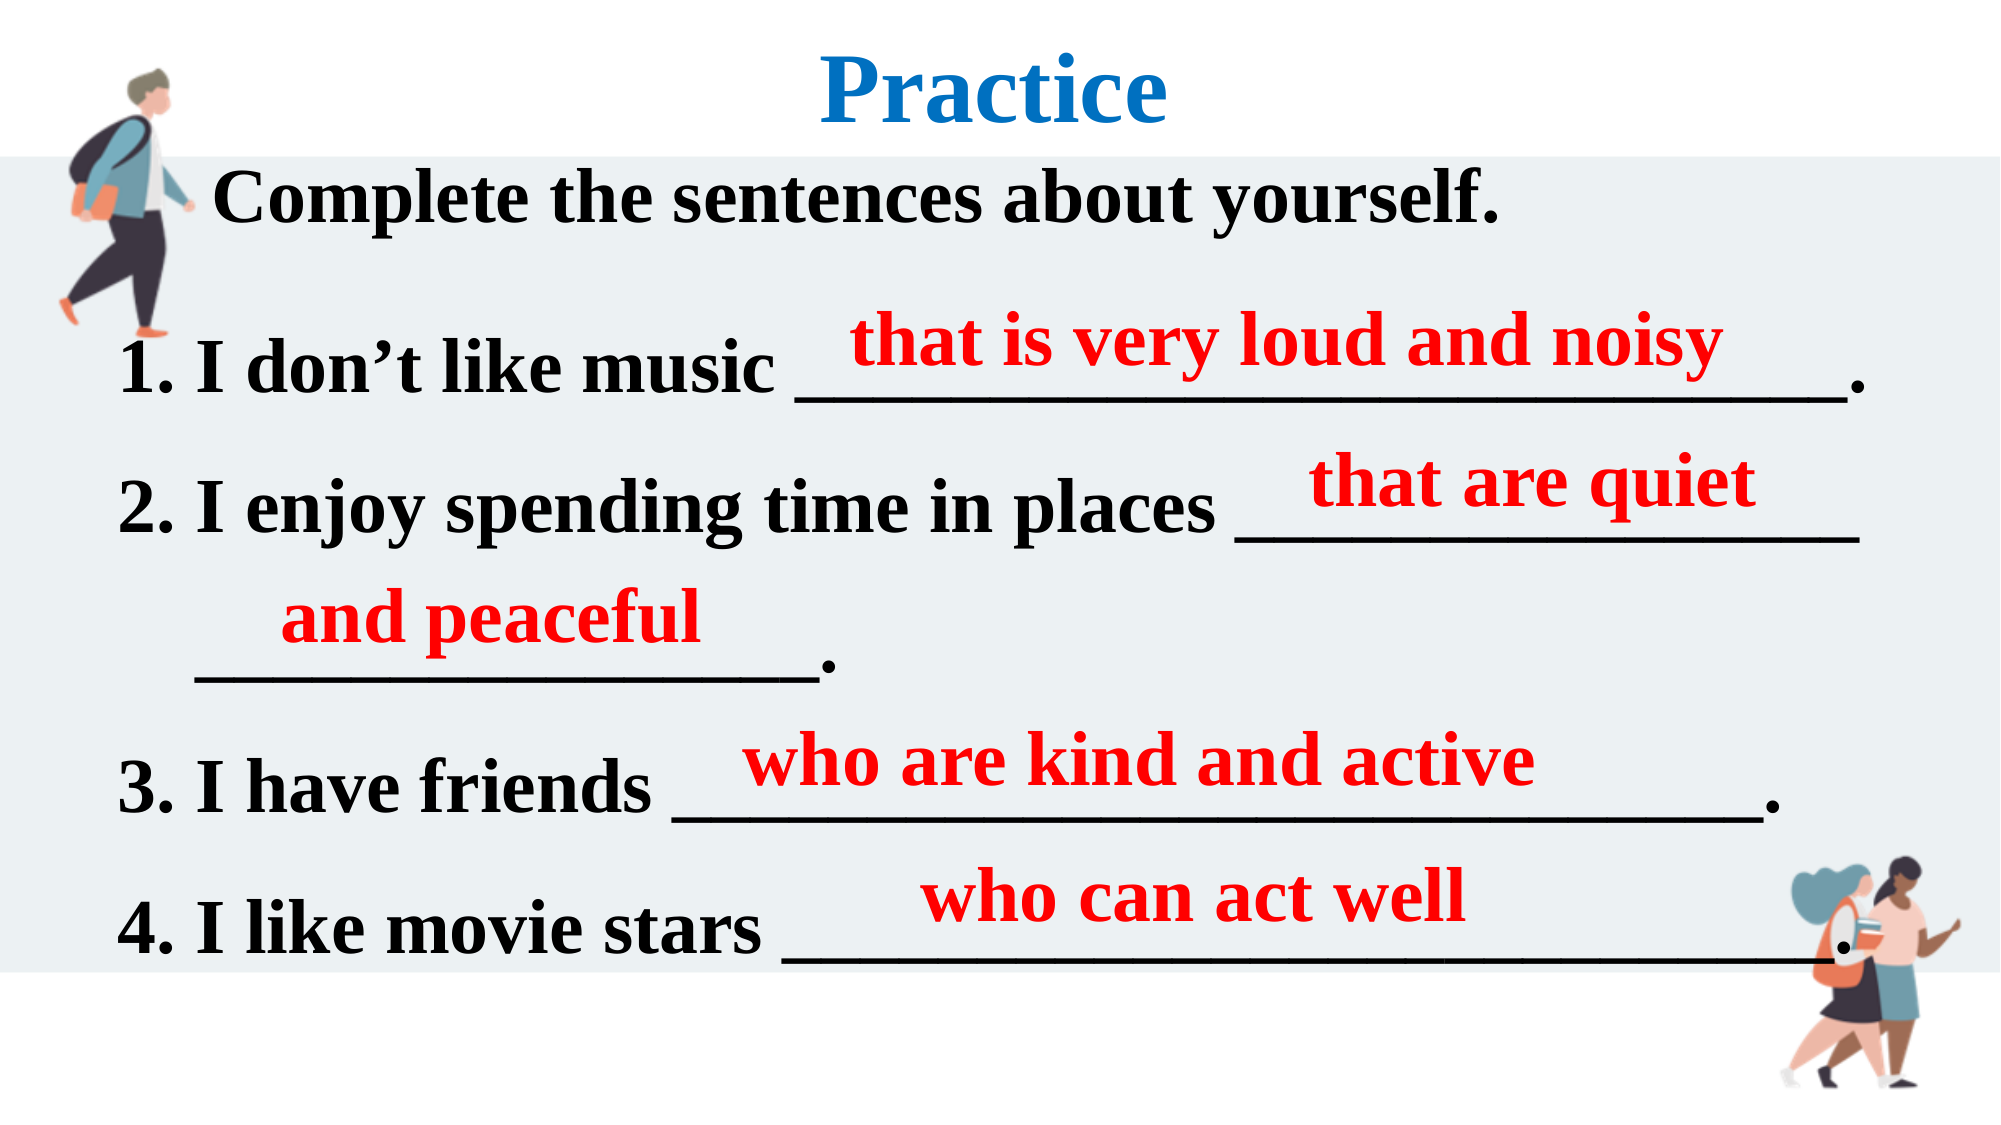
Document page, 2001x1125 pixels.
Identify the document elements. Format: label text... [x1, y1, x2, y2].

text_box Practice [0, 28, 2000, 152]
text_box who can act well [905, 836, 1576, 945]
text_box who are kind and active [727, 700, 1776, 809]
picture [0, 0, 2001, 1125]
text_box that are quiet [1294, 420, 1799, 529]
text_box 1. I don’t like music ___________________________. 2. I enjoy spending time in places ________________ ________________. 3. I have friends ____________________________. 4. I like movie stars ___________________________. [102, 261, 1950, 976]
text_box Complete the sentences about yourself. [196, 152, 1776, 246]
text_box that is very loud and noisy [834, 280, 1829, 389]
text_box and peaceful [265, 557, 718, 666]
